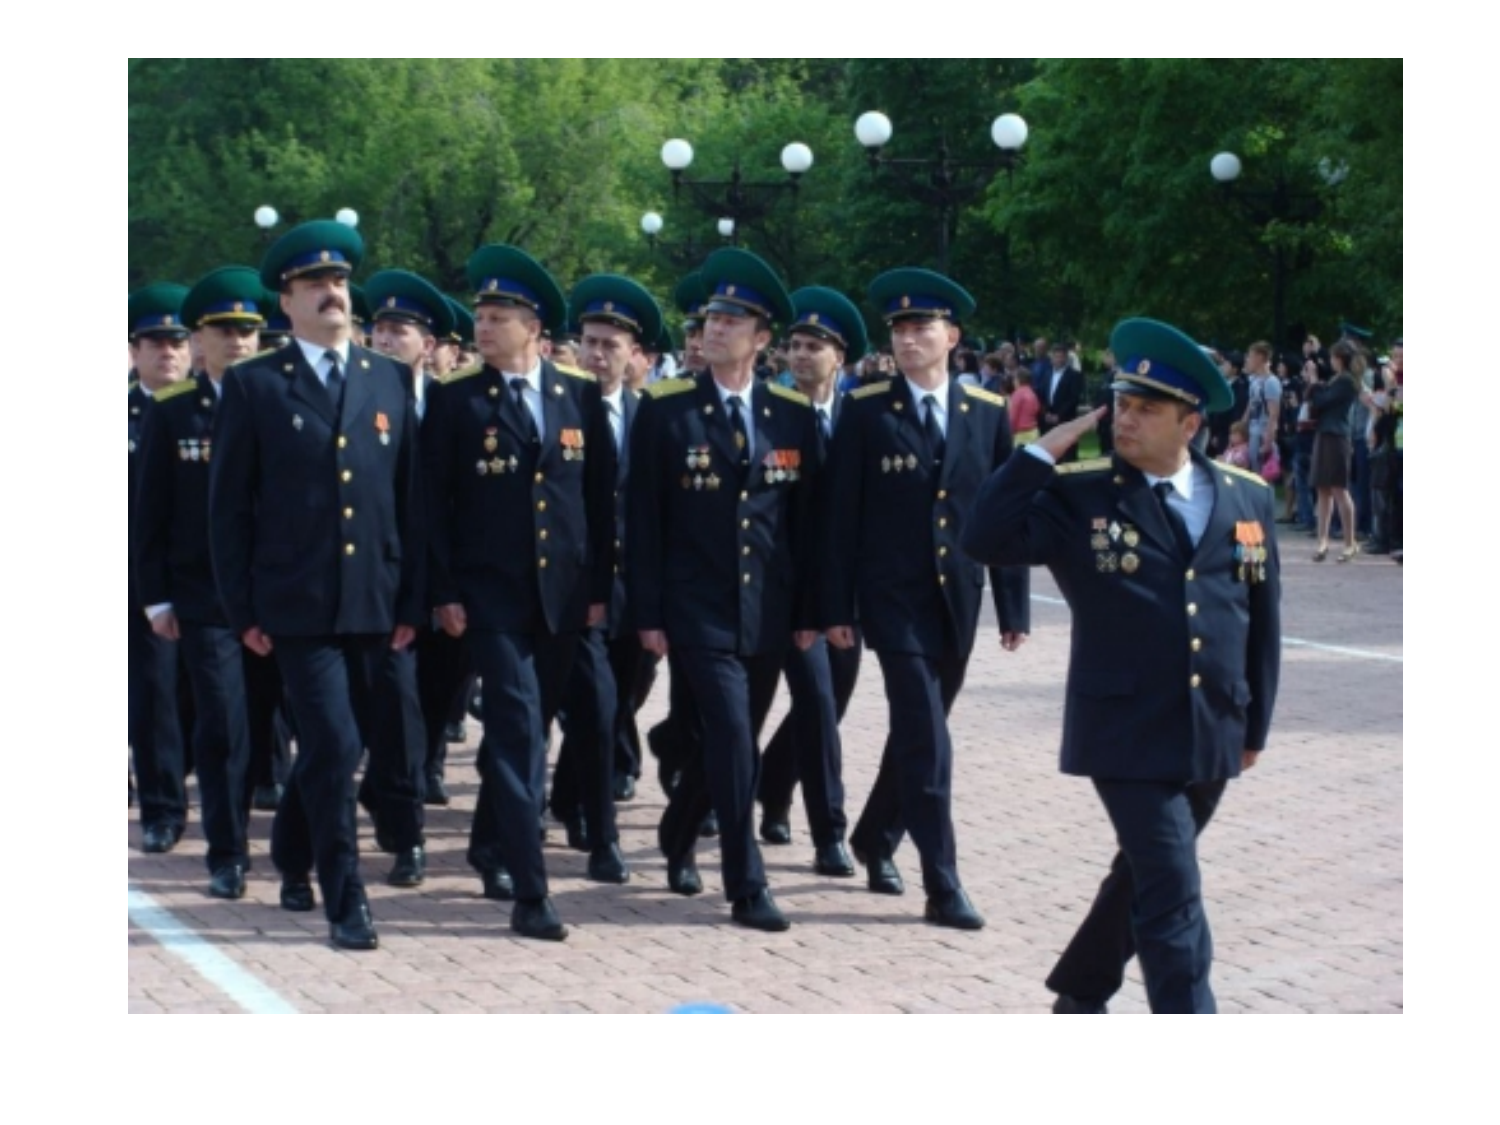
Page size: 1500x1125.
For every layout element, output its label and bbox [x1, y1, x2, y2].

picture [128, 58, 1403, 1014]
